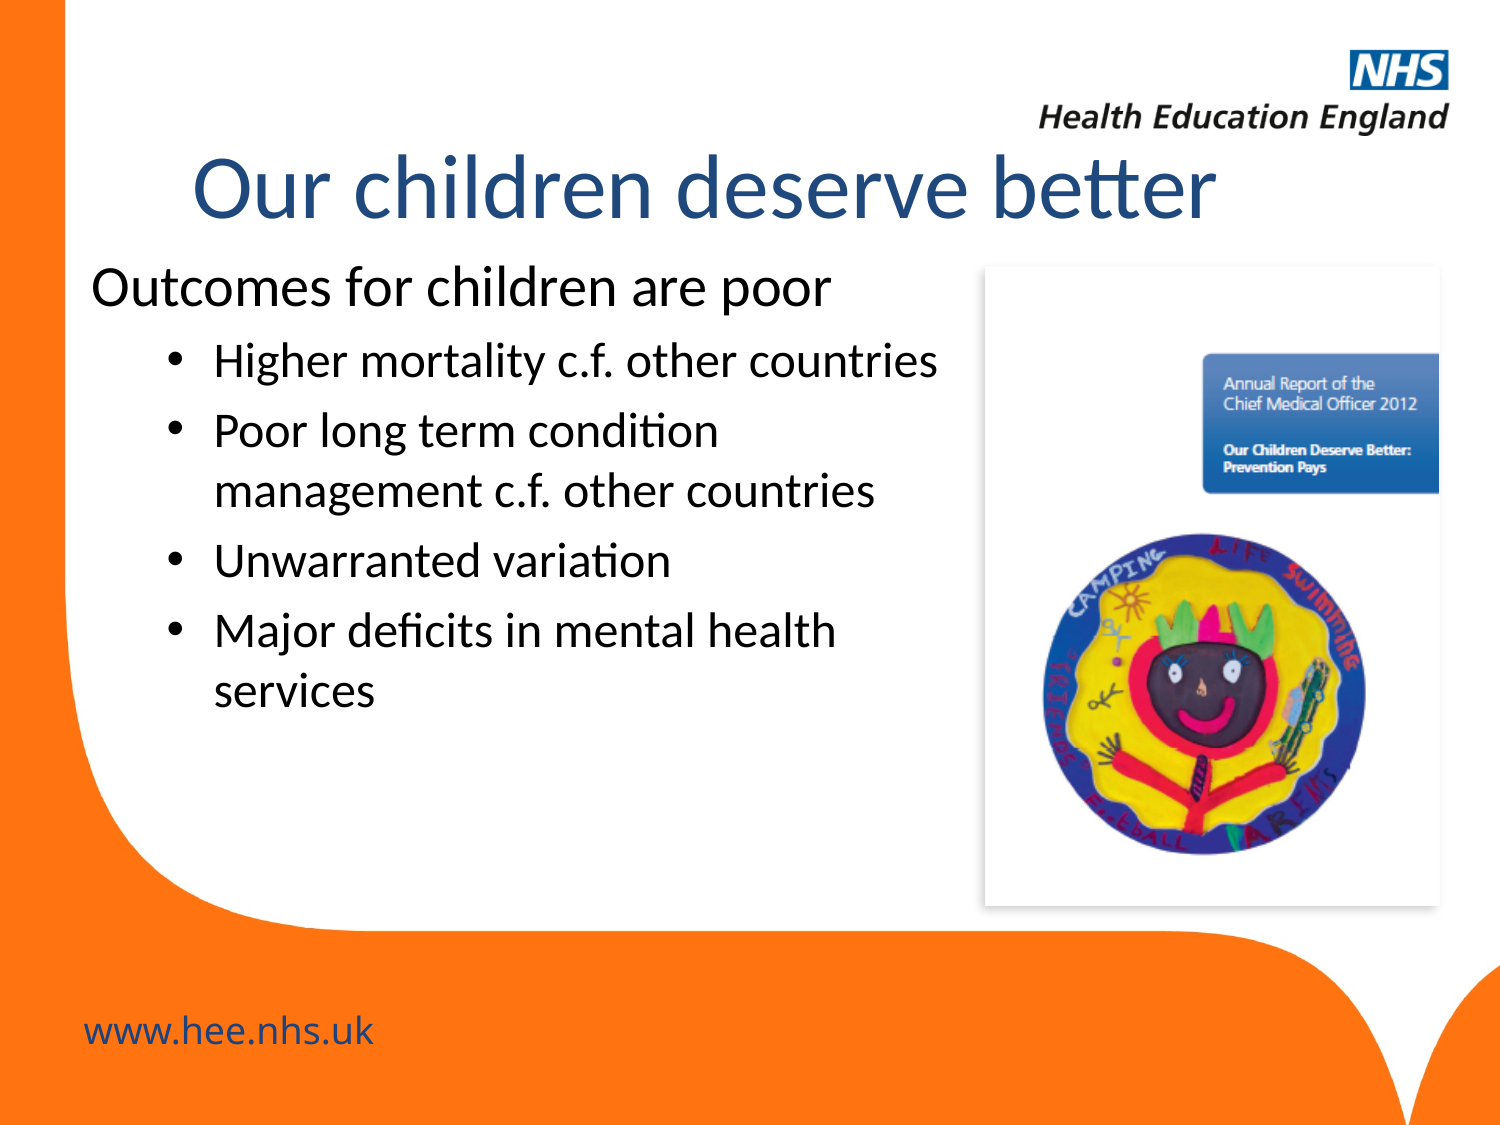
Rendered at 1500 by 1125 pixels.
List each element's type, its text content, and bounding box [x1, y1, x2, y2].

picture [0, 0, 1500, 1125]
list Outcomes for children are poor Higher mortality c.f. other countries Poor long term condition management c.f. other countries Unwarranted variation Major deficits in mental health services [76, 240, 1011, 808]
title Our children deserve better [36, 120, 1376, 197]
